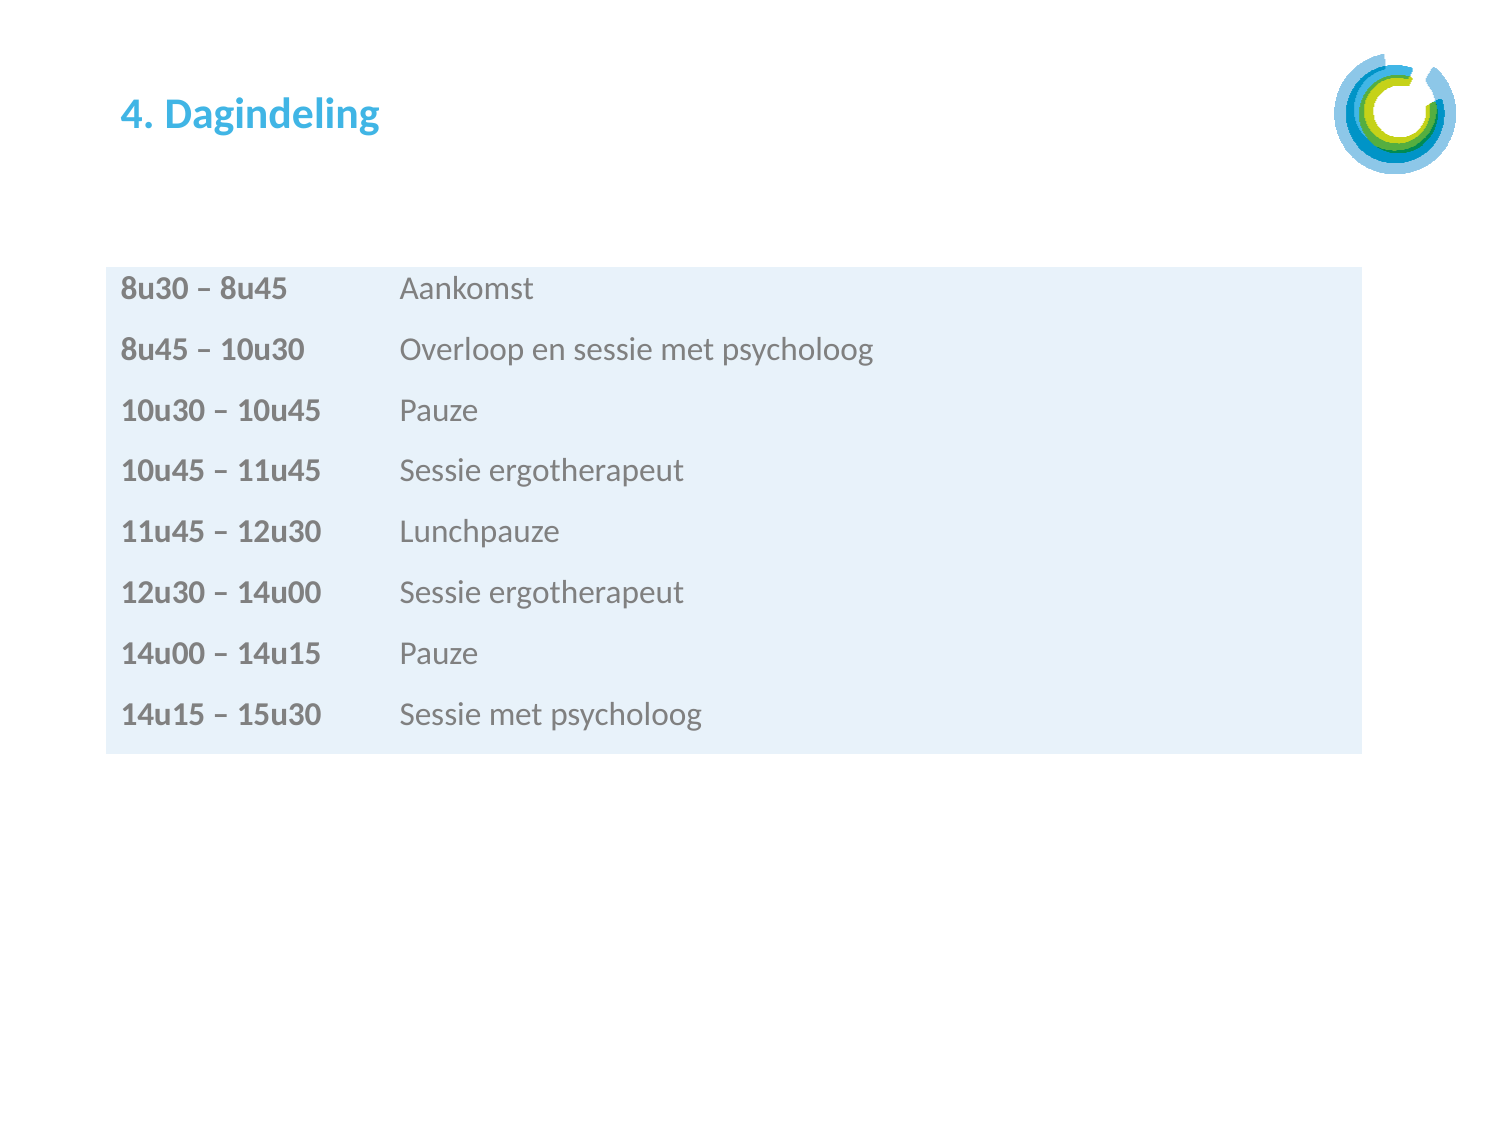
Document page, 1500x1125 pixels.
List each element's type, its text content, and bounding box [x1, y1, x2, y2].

table_cell 11u45 – 12u30 [106, 510, 385, 571]
table_cell Sessie met psycholoog [385, 693, 1362, 754]
table_cell 10u45 – 11u45 [106, 449, 385, 510]
table_header 8u30 – 8u45 [106, 267, 385, 328]
picture [1334, 54, 1456, 174]
table_cell 10u30 – 10u45 [106, 389, 385, 449]
table_cell Pauze [385, 389, 1362, 449]
table_cell Sessie ergotherapeut [385, 449, 1362, 510]
table_cell Pauze [385, 632, 1362, 693]
table_cell 14u15 – 15u30 [106, 693, 385, 754]
table_cell Overloop en sessie met psycholoog [385, 328, 1362, 389]
table_header Aankomst [385, 267, 1362, 328]
table_cell 12u30 – 14u00 [106, 571, 385, 632]
table_cell Sessie ergotherapeut [385, 571, 1362, 632]
title 4. Dagindeling [105, 83, 1362, 221]
table_cell 8u45 – 10u30 [106, 328, 385, 389]
table_cell Lunchpauze [385, 510, 1362, 571]
table_cell 14u00 – 14u15 [106, 632, 385, 693]
